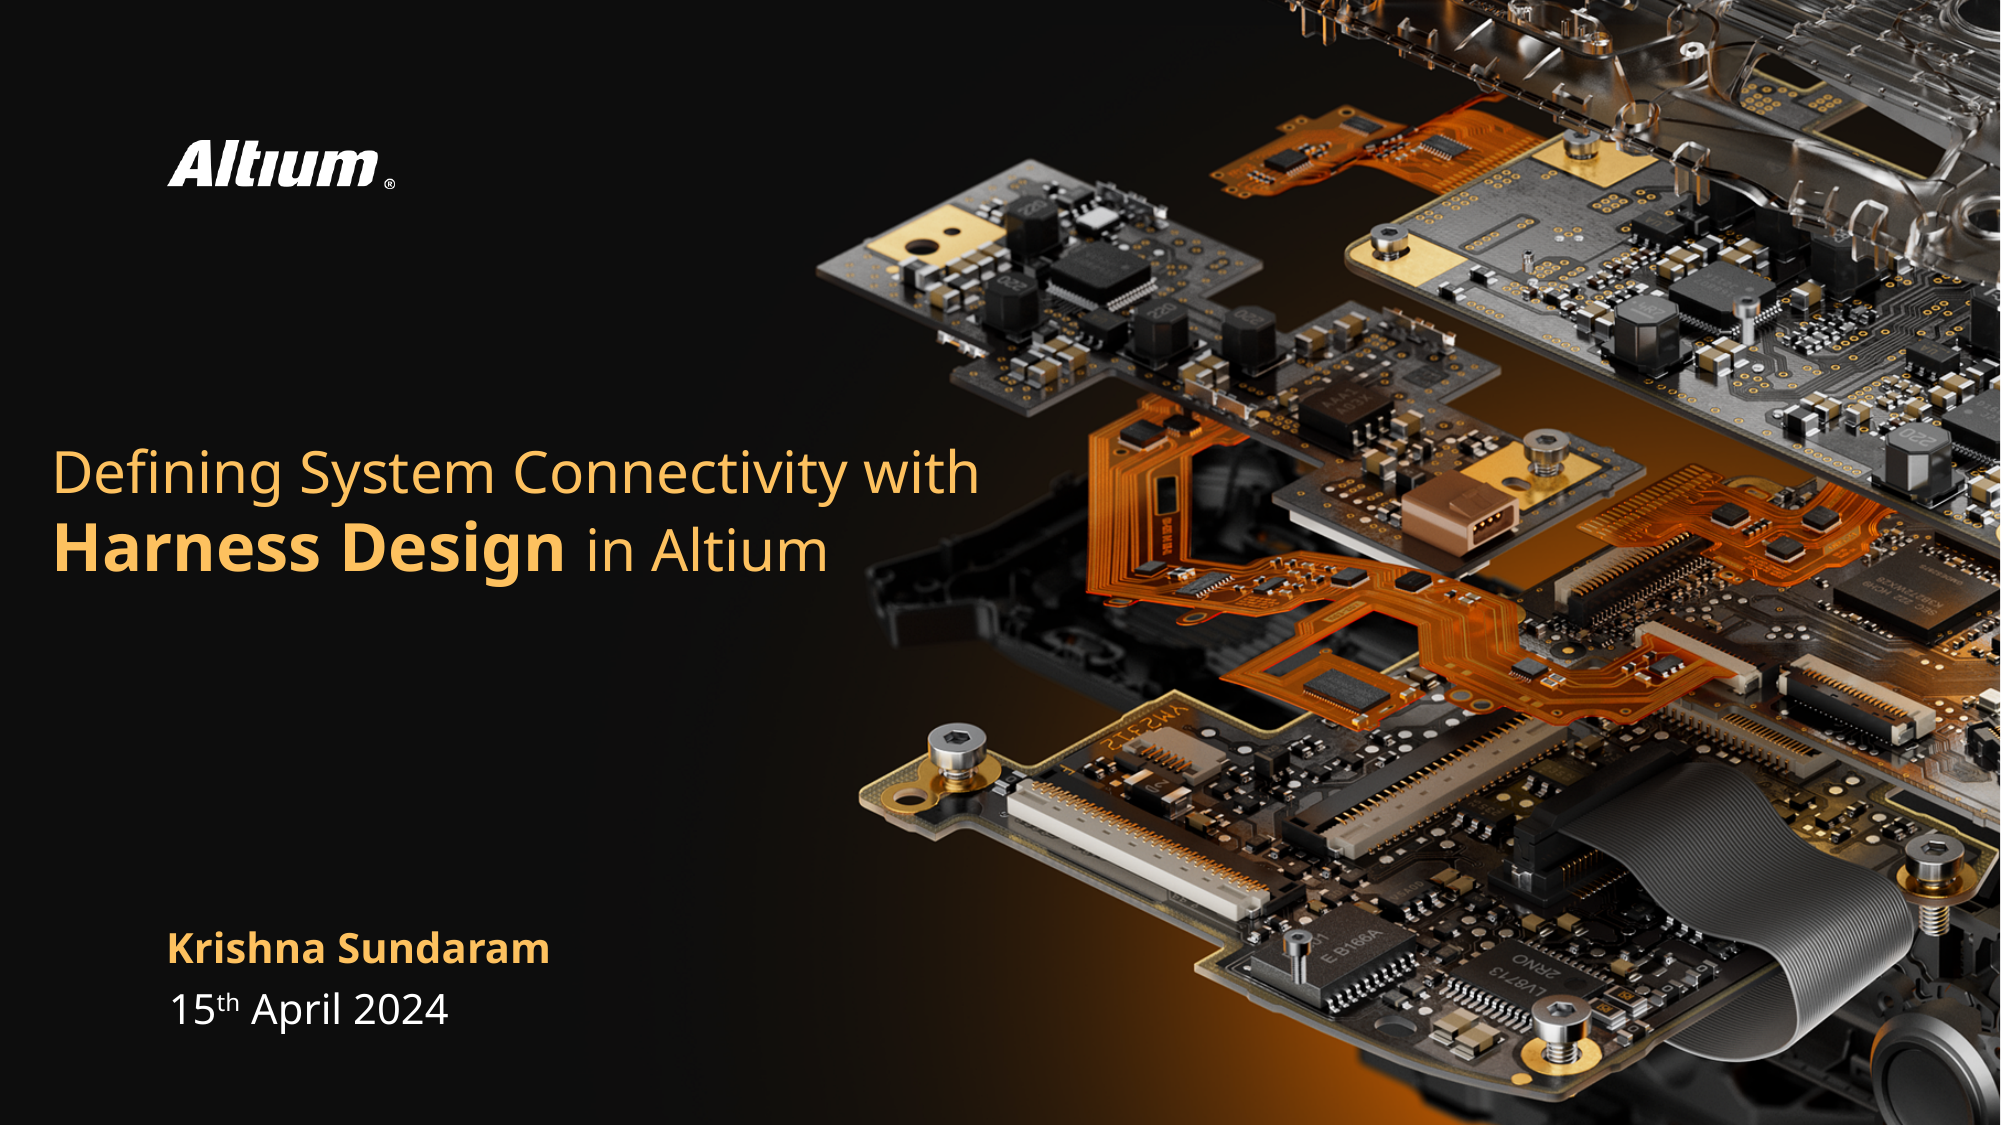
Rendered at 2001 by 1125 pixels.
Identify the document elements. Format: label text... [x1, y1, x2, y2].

text_box Defining System Connectivity with Harness Design in Altium [36, 427, 1548, 593]
picture [0, 0, 2001, 1125]
text_box Krishna Sundaram [151, 920, 706, 981]
text_box 15th April 2024 [153, 980, 576, 1086]
